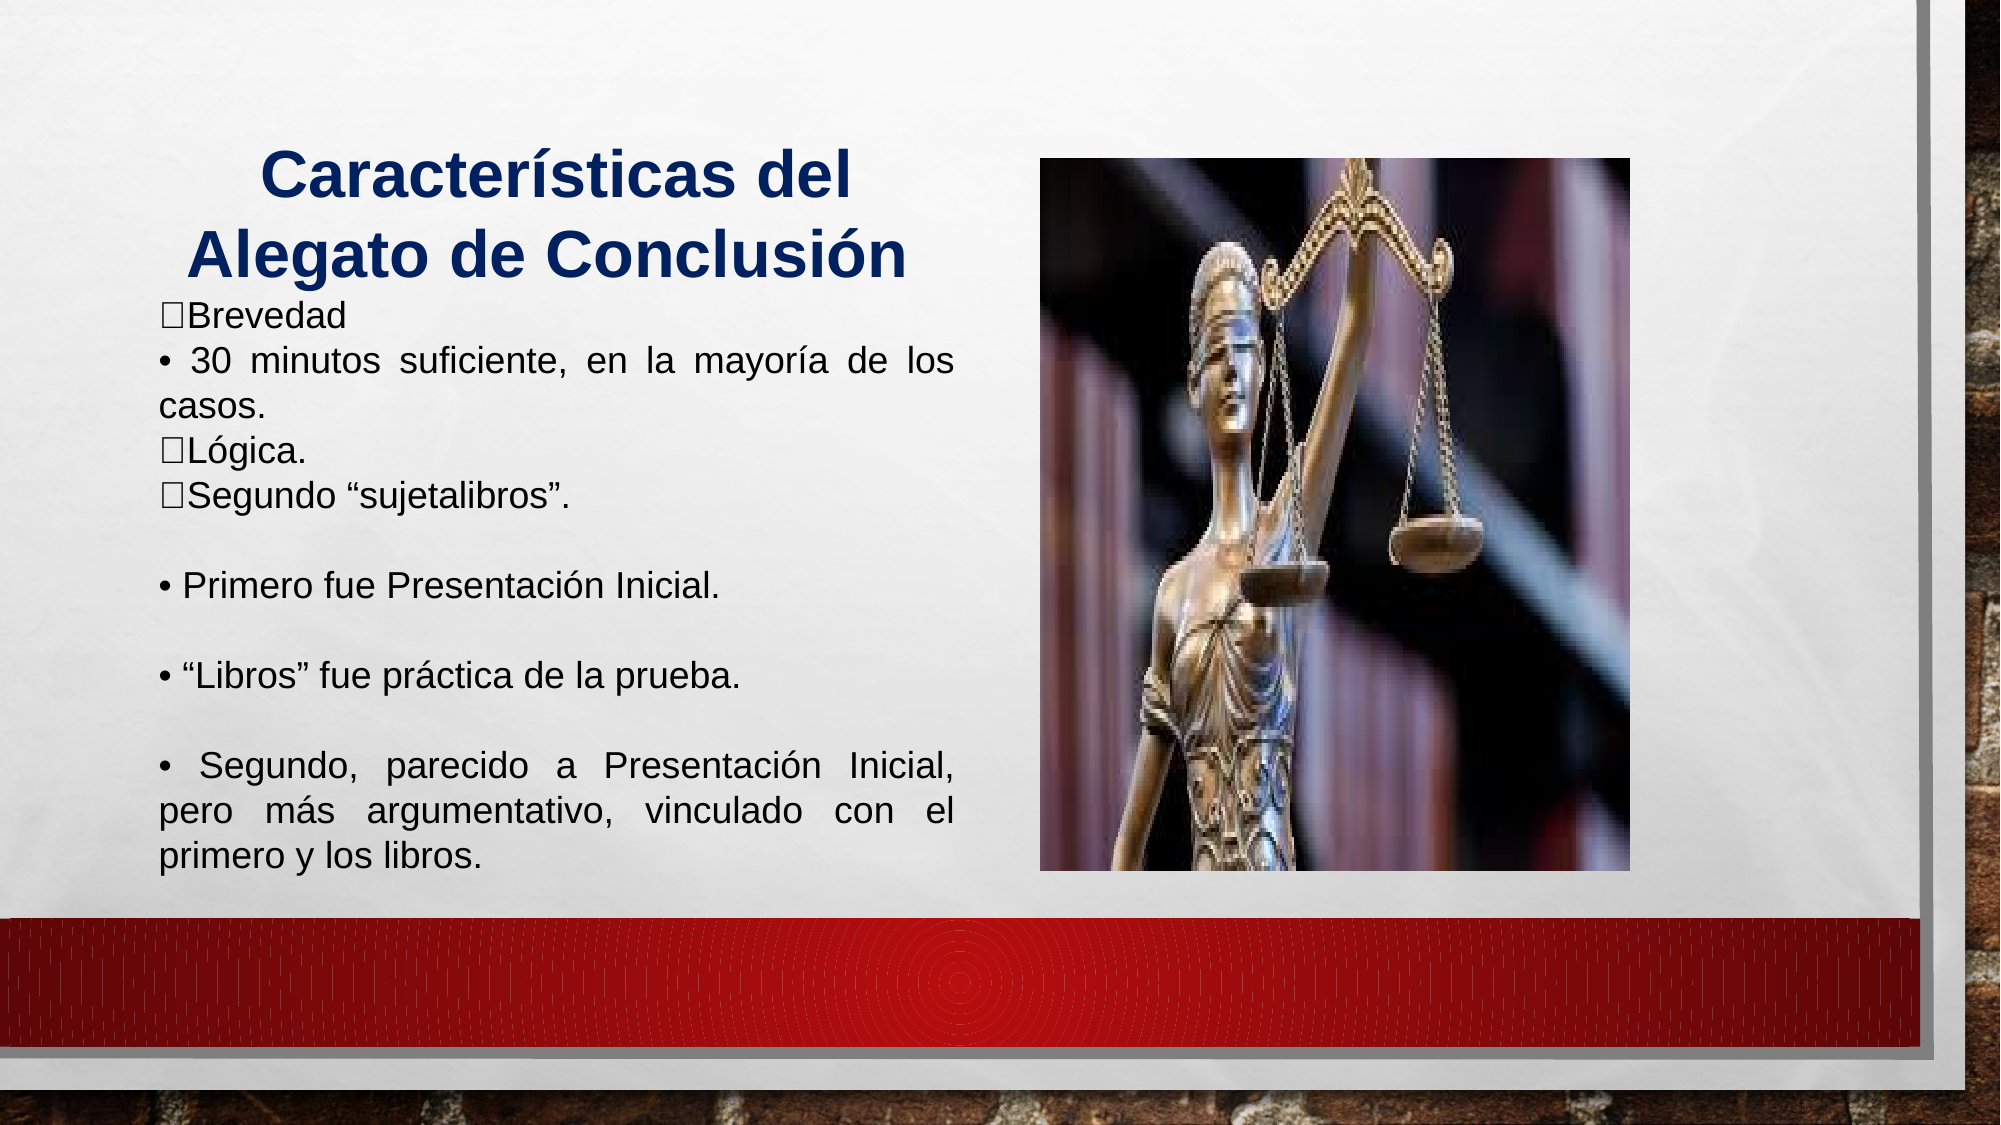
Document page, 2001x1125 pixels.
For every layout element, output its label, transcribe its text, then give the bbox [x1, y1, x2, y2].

text_box Características del Alegato de Conclusión Brevedad • 30 minutos suficiente, en la mayoría de los casos. Lógica. Segundo “sujetalibros”. • Primero fue Presentación Inicial. • “Libros” fue práctica de la prueba. • Segundo, parecido a Presentación Inicial, pero más argumentativo, vinculado con el primero y los libros. [143, 123, 970, 892]
picture [0, 0, 1919, 918]
picture [0, 0, 2001, 1125]
